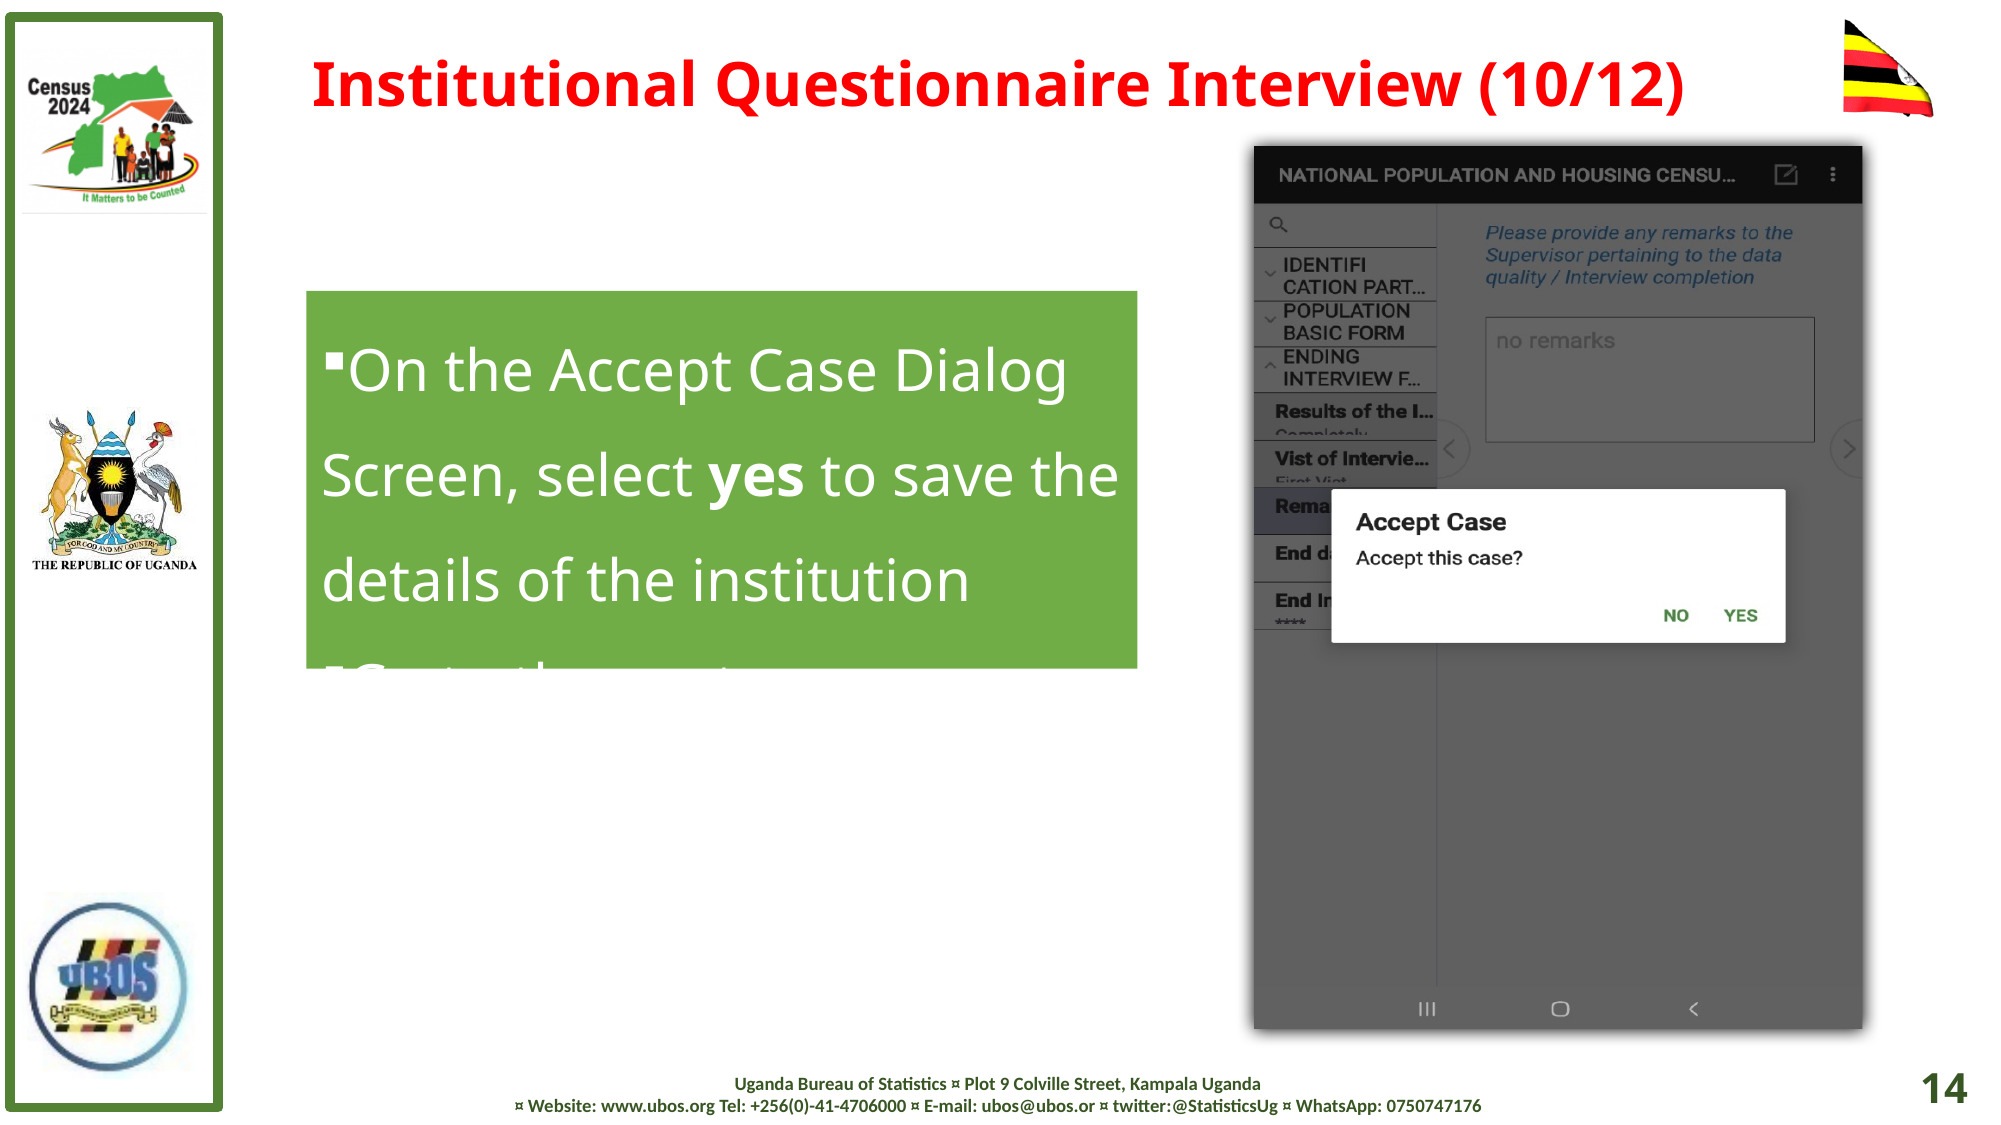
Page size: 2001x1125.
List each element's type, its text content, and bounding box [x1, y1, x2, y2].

picture [22, 892, 202, 1079]
picture [22, 48, 207, 214]
picture [1812, 0, 1999, 140]
subtitle On the Accept Case Dialog Screen, select yes to save the details of the institution Go to the next screen [306, 290, 1138, 669]
picture [32, 407, 197, 572]
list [1254, 146, 1863, 1029]
title Institutional Questionnaire Interview (10/12) [249, 31, 1750, 128]
